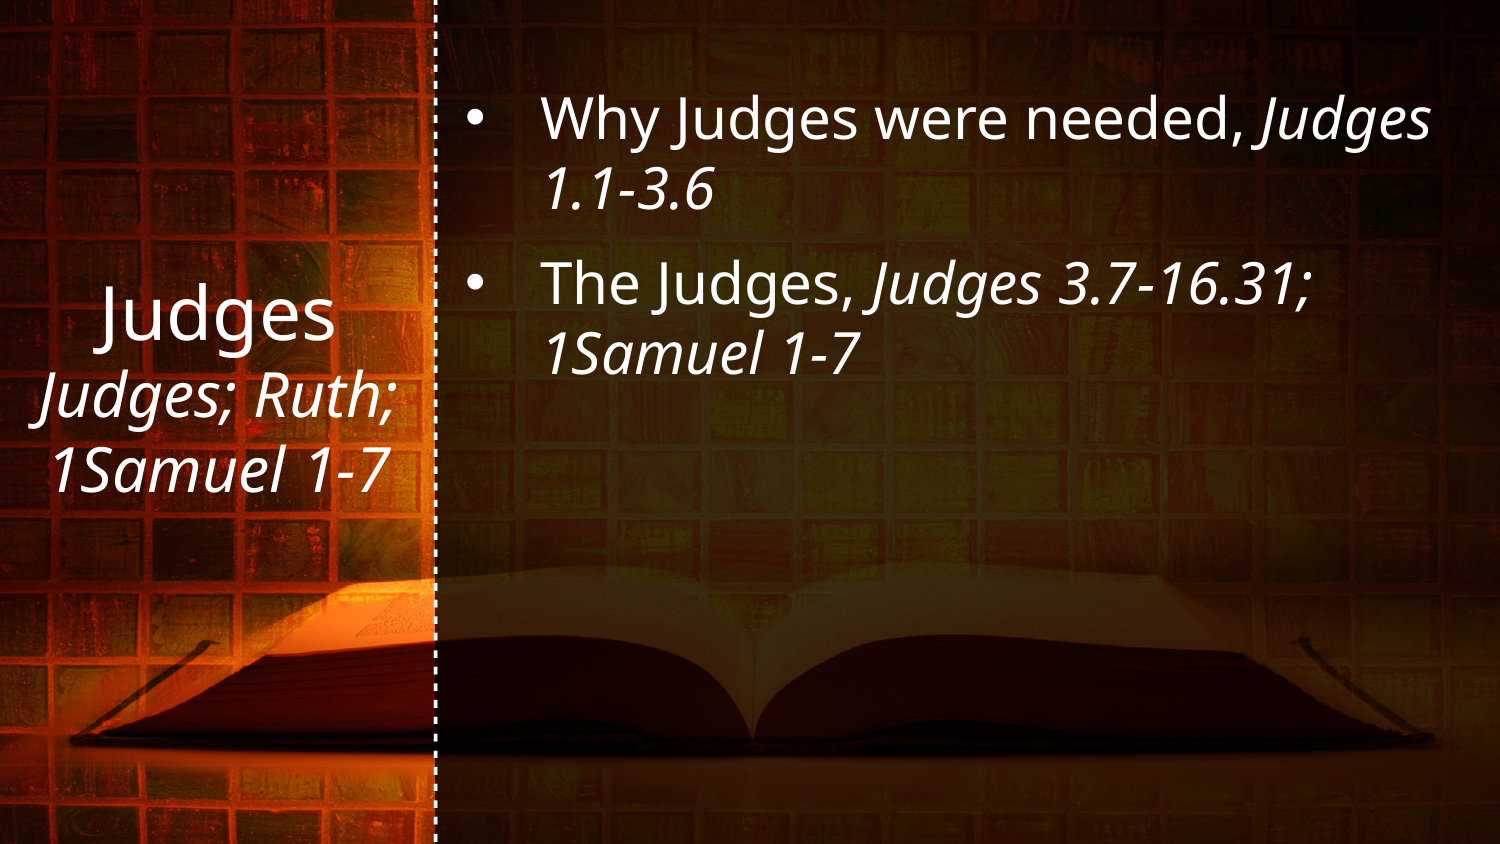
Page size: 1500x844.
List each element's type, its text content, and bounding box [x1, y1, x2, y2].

picture [0, 0, 1500, 844]
subtitle Why Judges were needed, Judges 1.1-3.6 The Judges, Judges 3.7-16.31; 1Samuel 1-7 [450, 73, 1500, 792]
text_box Judges Judges; Ruth; 1Samuel 1-7 [0, 258, 438, 513]
